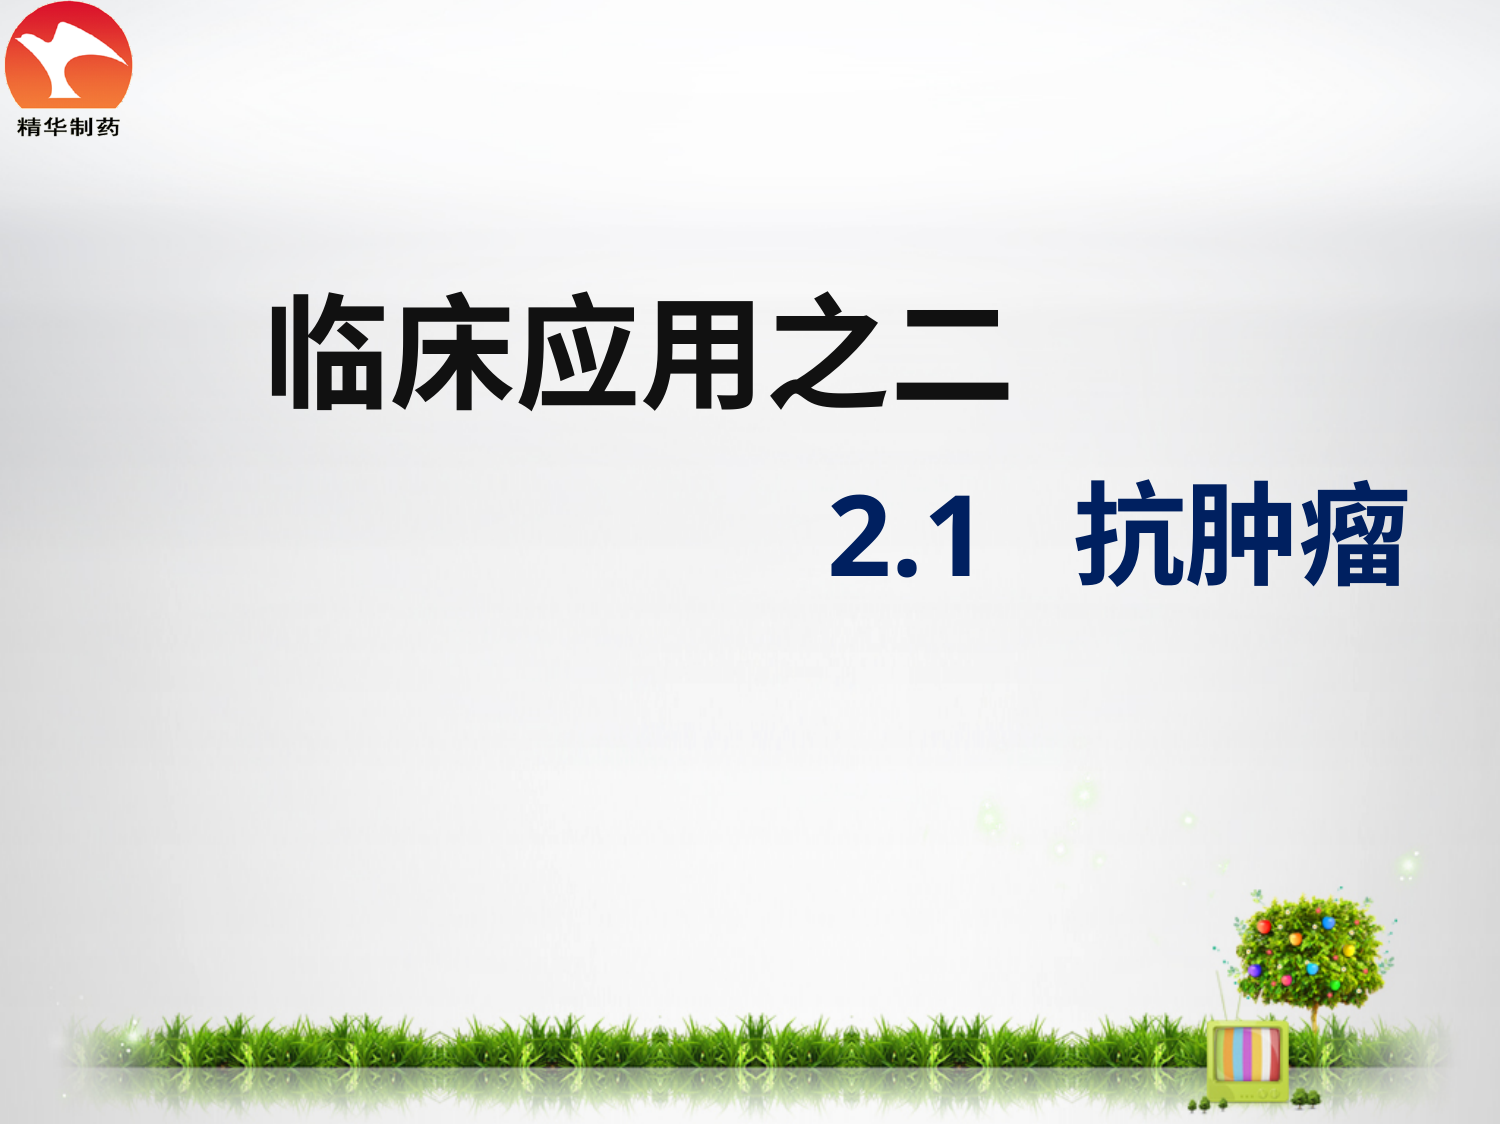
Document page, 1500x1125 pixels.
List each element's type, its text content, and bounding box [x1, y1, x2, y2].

text_box 临床应用之二 [2, 267, 1278, 514]
picture [0, 0, 1500, 1124]
text_box 2.1 抗肿瘤 [324, 456, 1435, 680]
